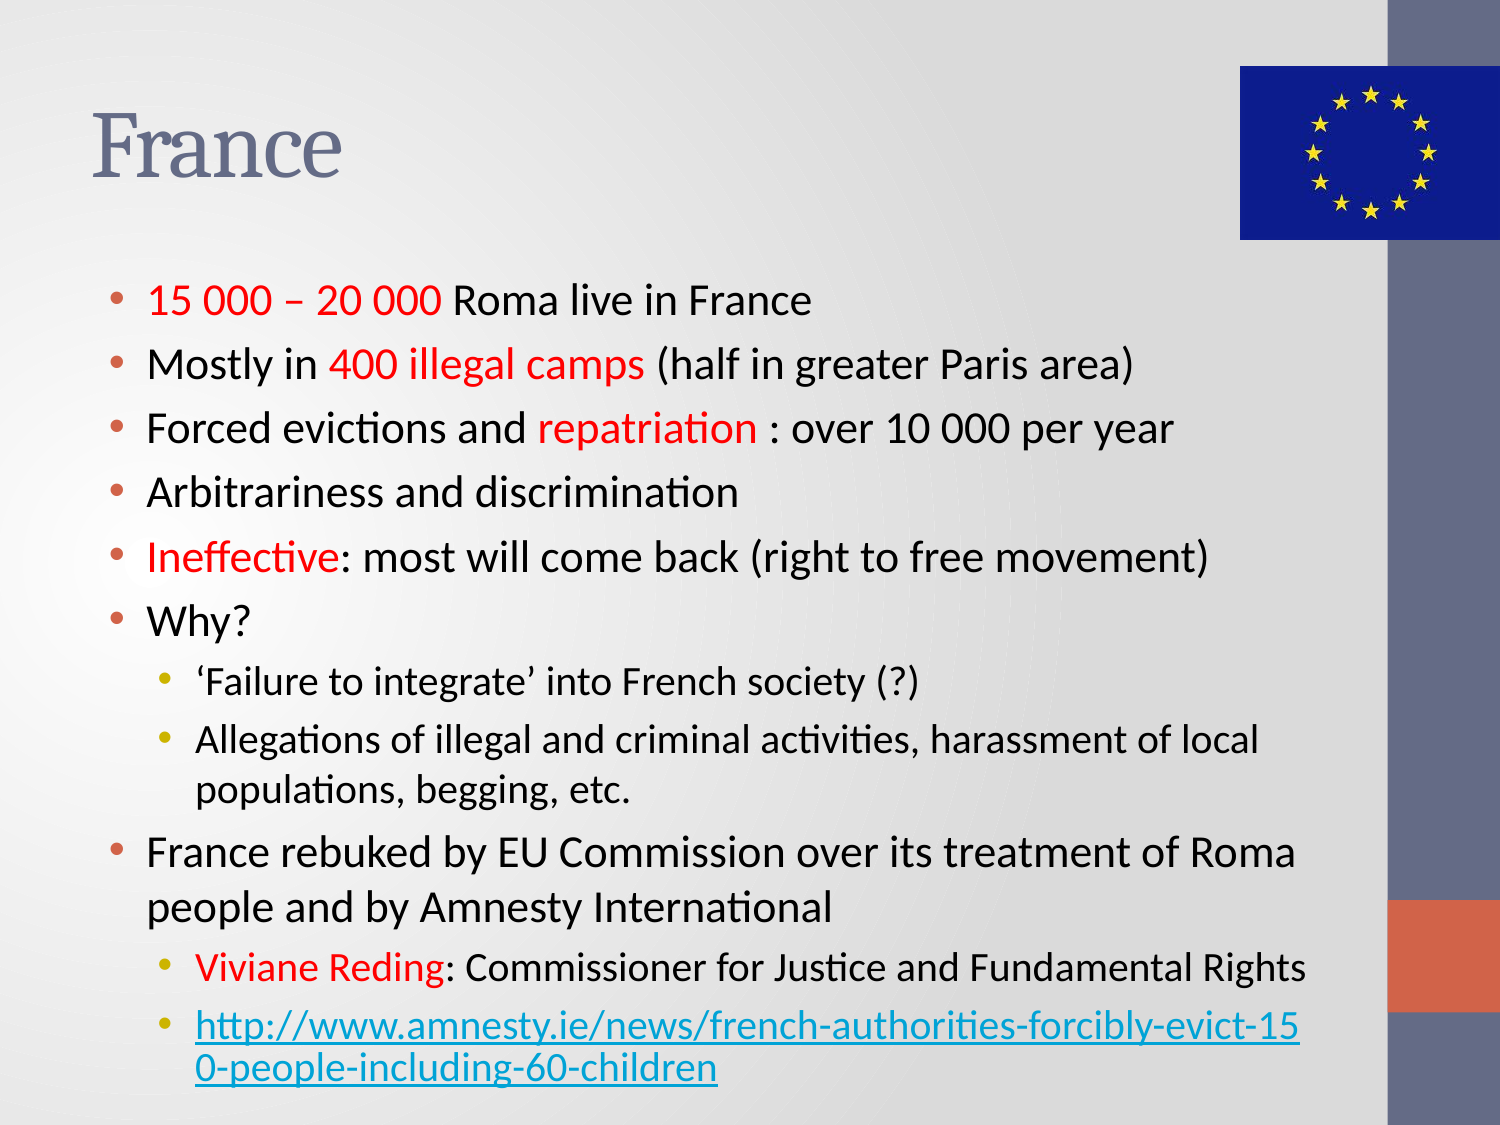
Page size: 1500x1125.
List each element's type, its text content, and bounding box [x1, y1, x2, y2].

list 15 000 – 20 000 Roma live in France Mostly in 400 illegal camps (half in greater Paris area) Forced evictions and repatriation : over 10 000 per year Arbitrariness and discrimination Ineffective: most will come back (right to free movement) Why? ‘Failure to integrate’ into French society (?) Allegations of illegal and criminal activities, harassment of local populations, begging, etc. France rebuked by EU Commission over its treatment of Roma people and by Amnesty International Viviane Reding: Commissioner for Justice and Fundamental Rights http://www.amnesty.ie/news/french-authorities-forcibly-evict-150-people-including-60-children [75, 262, 1325, 1083]
picture [1239, 65, 1500, 240]
title France [75, 45, 1325, 233]
